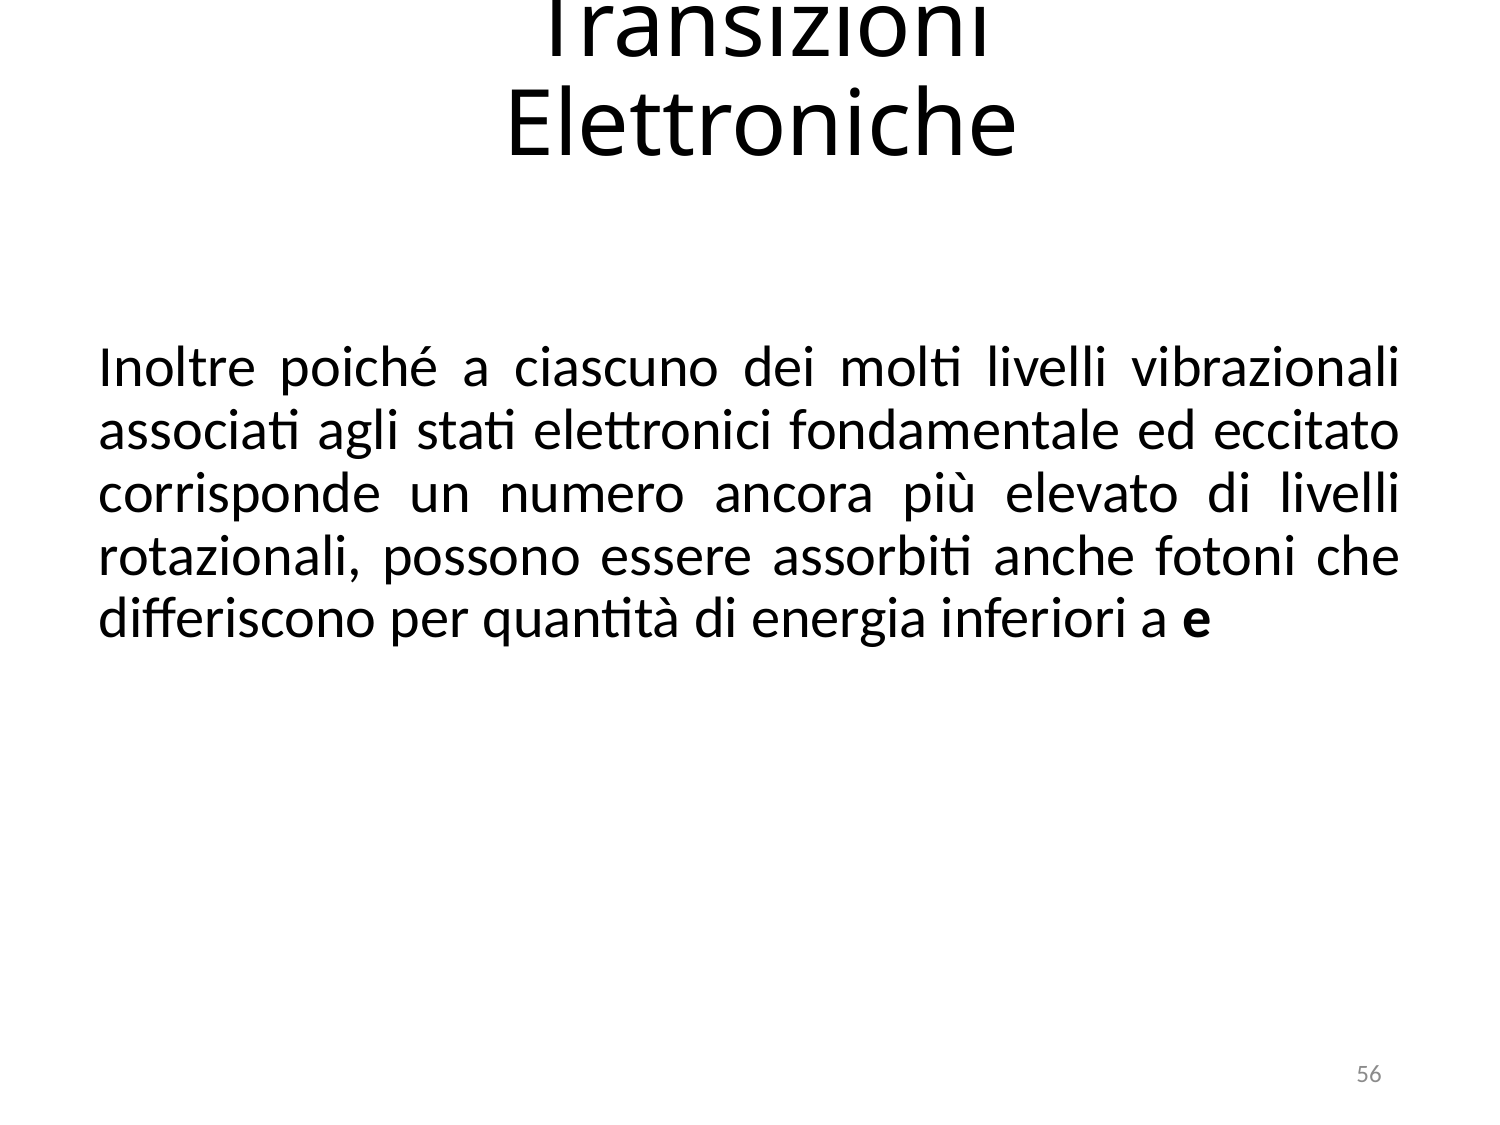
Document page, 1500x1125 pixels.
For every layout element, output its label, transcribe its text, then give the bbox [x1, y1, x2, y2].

title Transizioni Elettroniche [314, 0, 1209, 153]
list Inoltre poiché a ciascuno dei molti livelli vibrazionali associati agli stati elettronici fondamentale ed eccitato corrisponde un numero ancora più elevato di livelli rotazionali, possono essere assorbiti anche fotoni che differiscono per quantità di energia inferiori a e [83, 328, 1417, 687]
slide_number 56 [1059, 1042, 1397, 1103]
